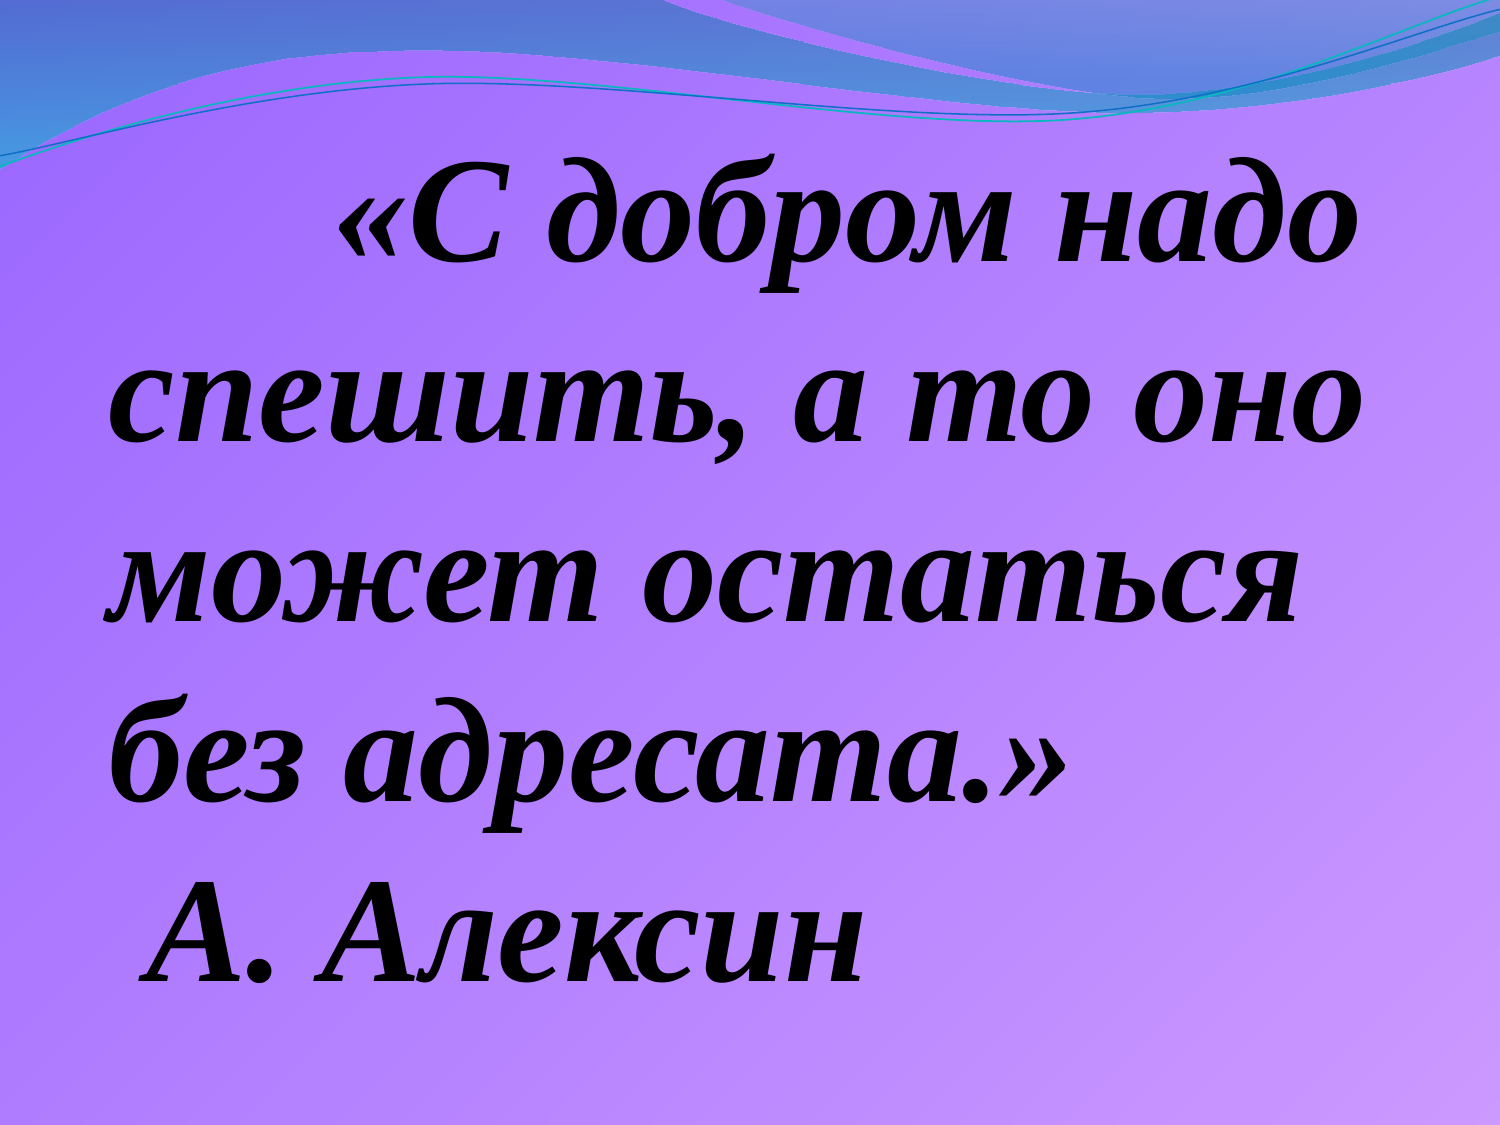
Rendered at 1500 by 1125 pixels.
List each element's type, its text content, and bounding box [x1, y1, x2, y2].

text_box «С добром надо спешить, а то оно может остаться без адресата.» А. Алексин [93, 103, 1500, 1019]
